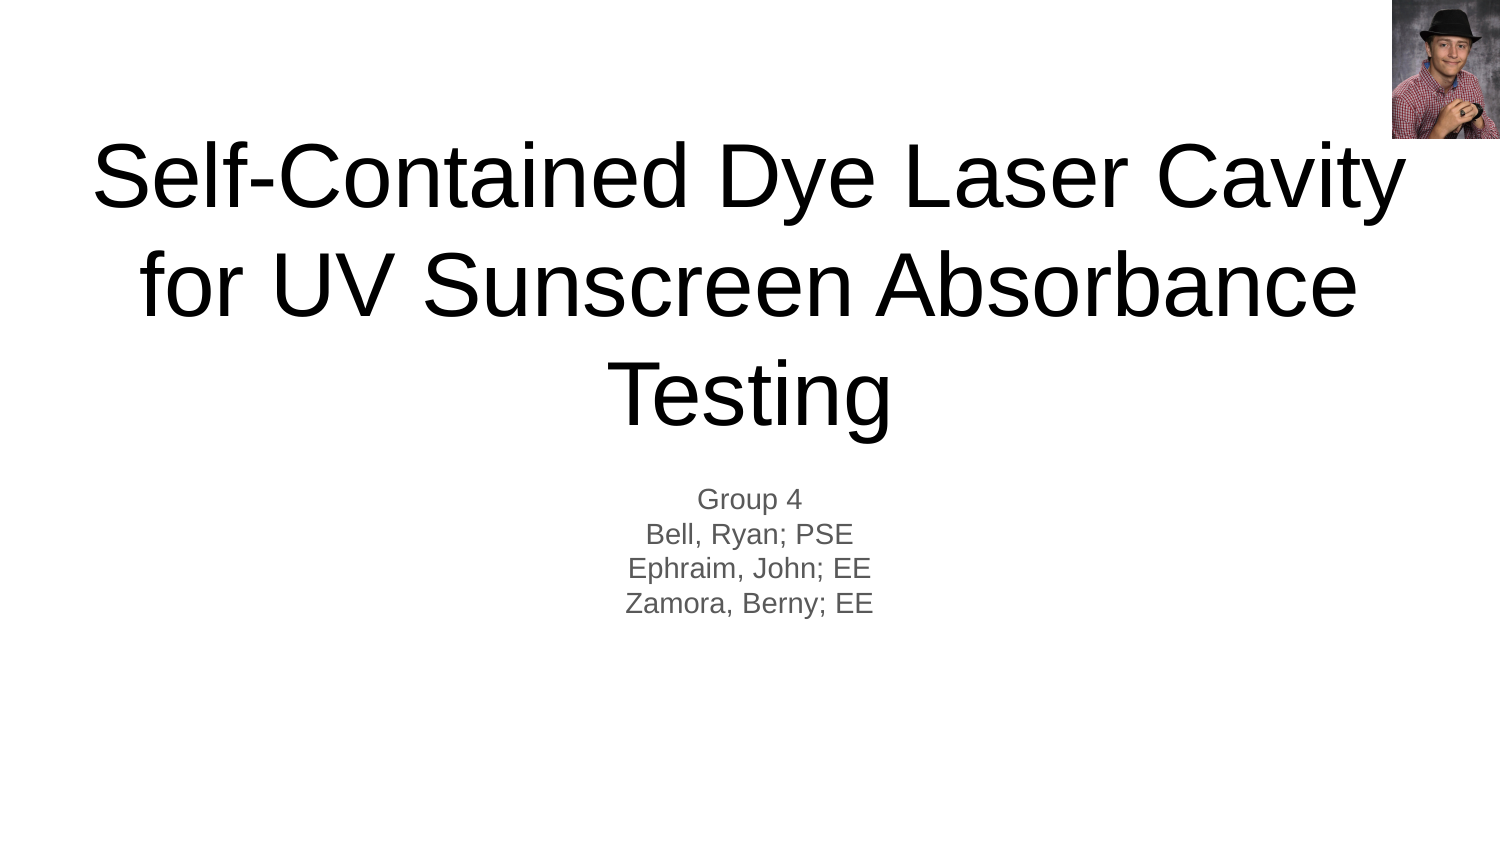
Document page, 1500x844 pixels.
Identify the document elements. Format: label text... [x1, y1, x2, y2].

picture [1392, 0, 1500, 140]
subtitle Group 4 Bell, Ryan; PSE Ephraim, John; EE Zamora, Berny; EE [51, 464, 1449, 681]
title Self-Contained Dye Laser Cavity for UV Sunscreen Absorbance Testing [51, 122, 1449, 459]
